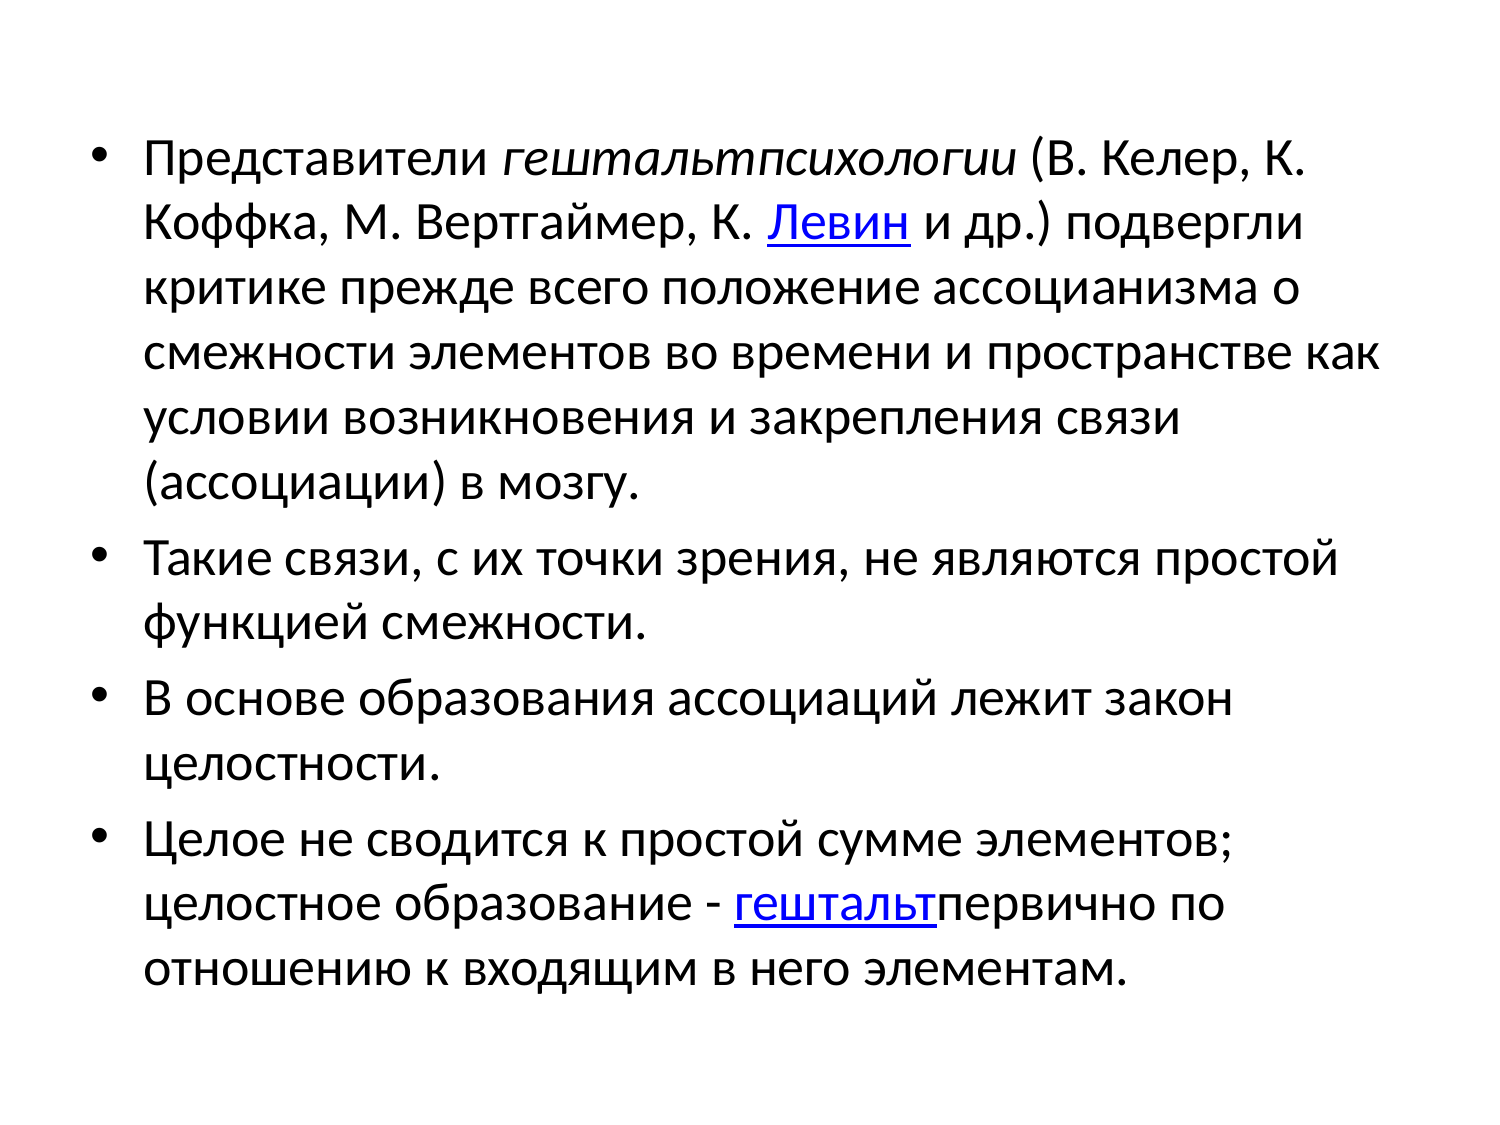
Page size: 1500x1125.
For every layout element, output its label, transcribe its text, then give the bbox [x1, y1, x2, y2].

list Представители гештальтпсихологии (В. Келер, К. Коффка, М. Вертгаймер, К. Левин и др.) подвергли критике прежде всего положение ассоцианизма о смежности элементов во времени и пространстве как условии возникновения и закрепления связи (ассоциации) в мозгу. Такие связи, с их точки зрения, не являются простой функцией смежности. В основе образования ассоциаций лежит закон целостности. Целое не сводится к простой сумме элементов; целостное образование - гештальтпервично по отношению к входящим в него элементам. [75, 113, 1425, 1005]
